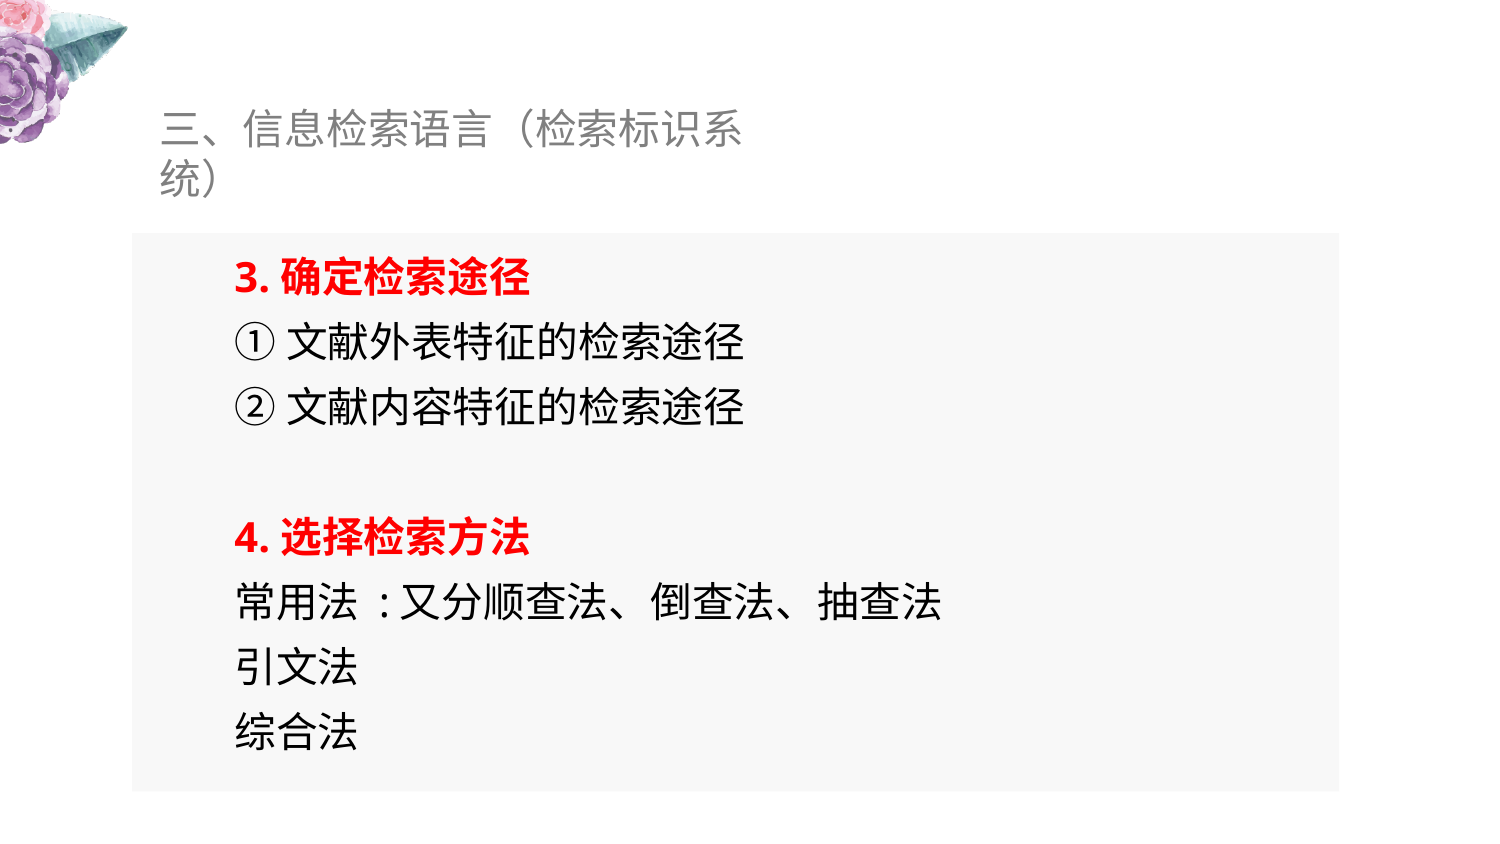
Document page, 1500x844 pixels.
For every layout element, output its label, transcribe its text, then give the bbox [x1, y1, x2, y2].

text_box 3.确定检索途径 ①文献外表特征的检索途径 ②文献内容特征的检索途径 4.选择检索方法 常用法 :又分顺查法、倒查法、抽查法 引文法 综合法 [159, 185, 1339, 777]
text_box [132, 233, 1340, 792]
picture [0, 0, 128, 144]
text_box 三、信息检索语言（检索标识系统） [159, 102, 798, 185]
